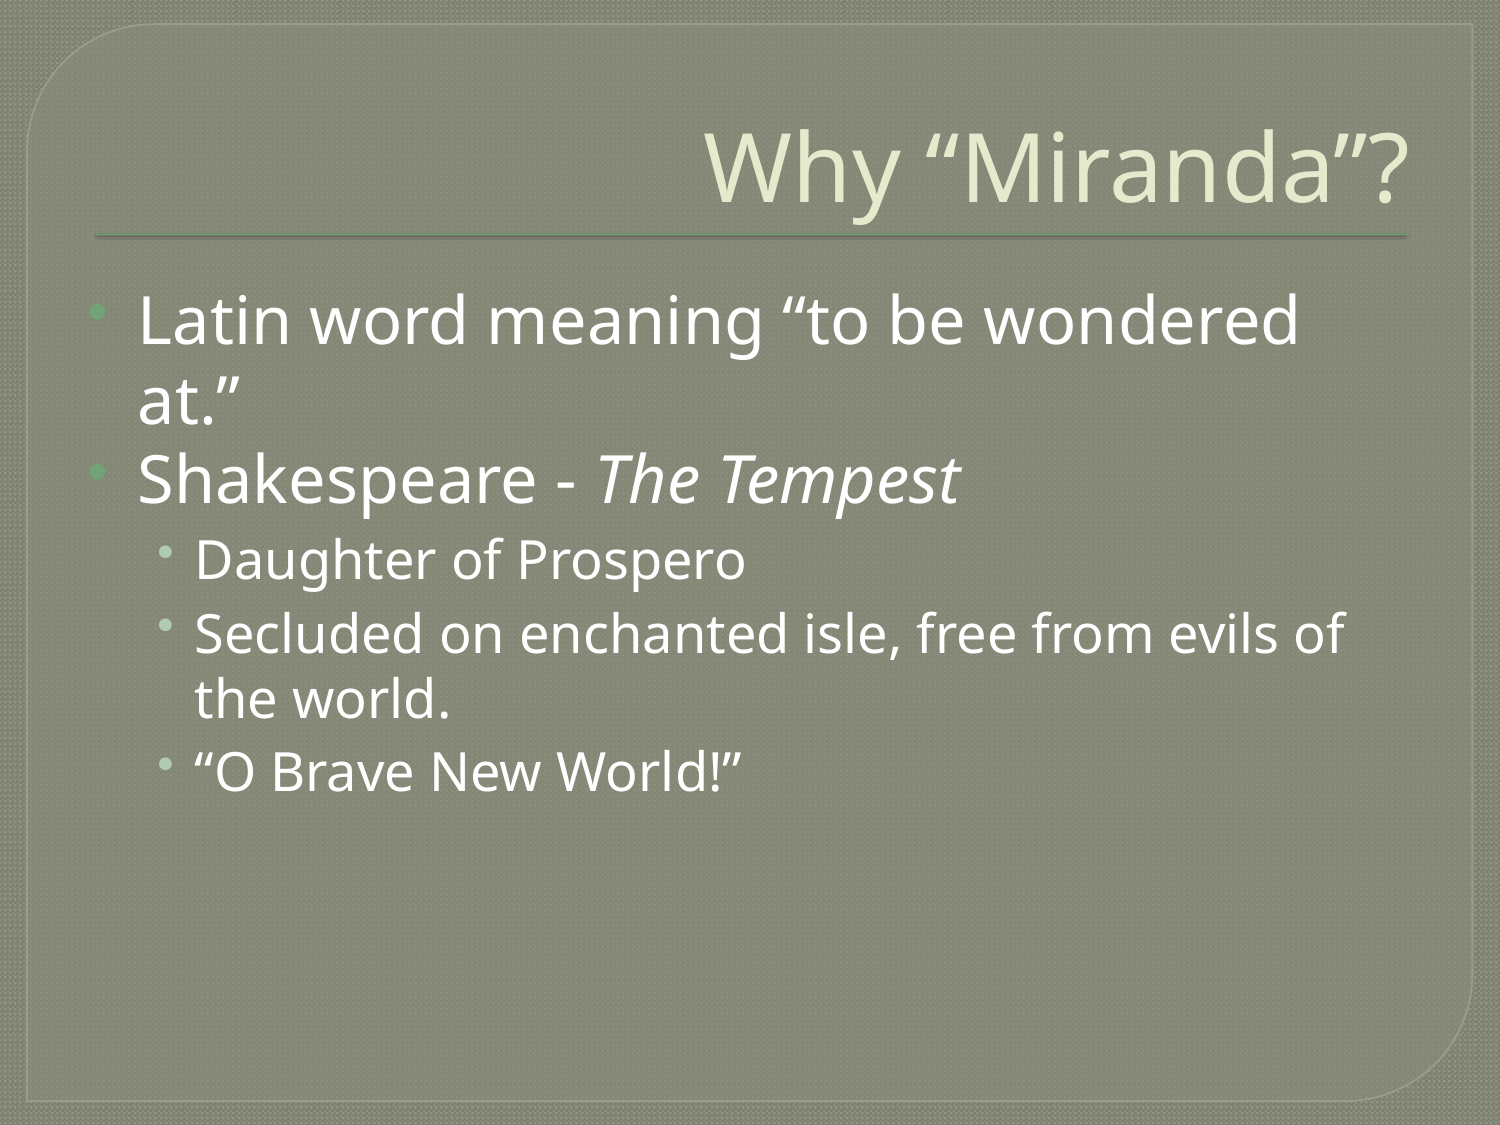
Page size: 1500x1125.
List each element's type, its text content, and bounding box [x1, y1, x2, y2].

list Latin word meaning “to be wondered at.” Shakespeare - The Tempest Daughter of Prospero Secluded on enchanted isle, free from evils of the world. “O Brave New World!” [75, 270, 1425, 1013]
title Why “Miranda”? [75, 41, 1425, 230]
